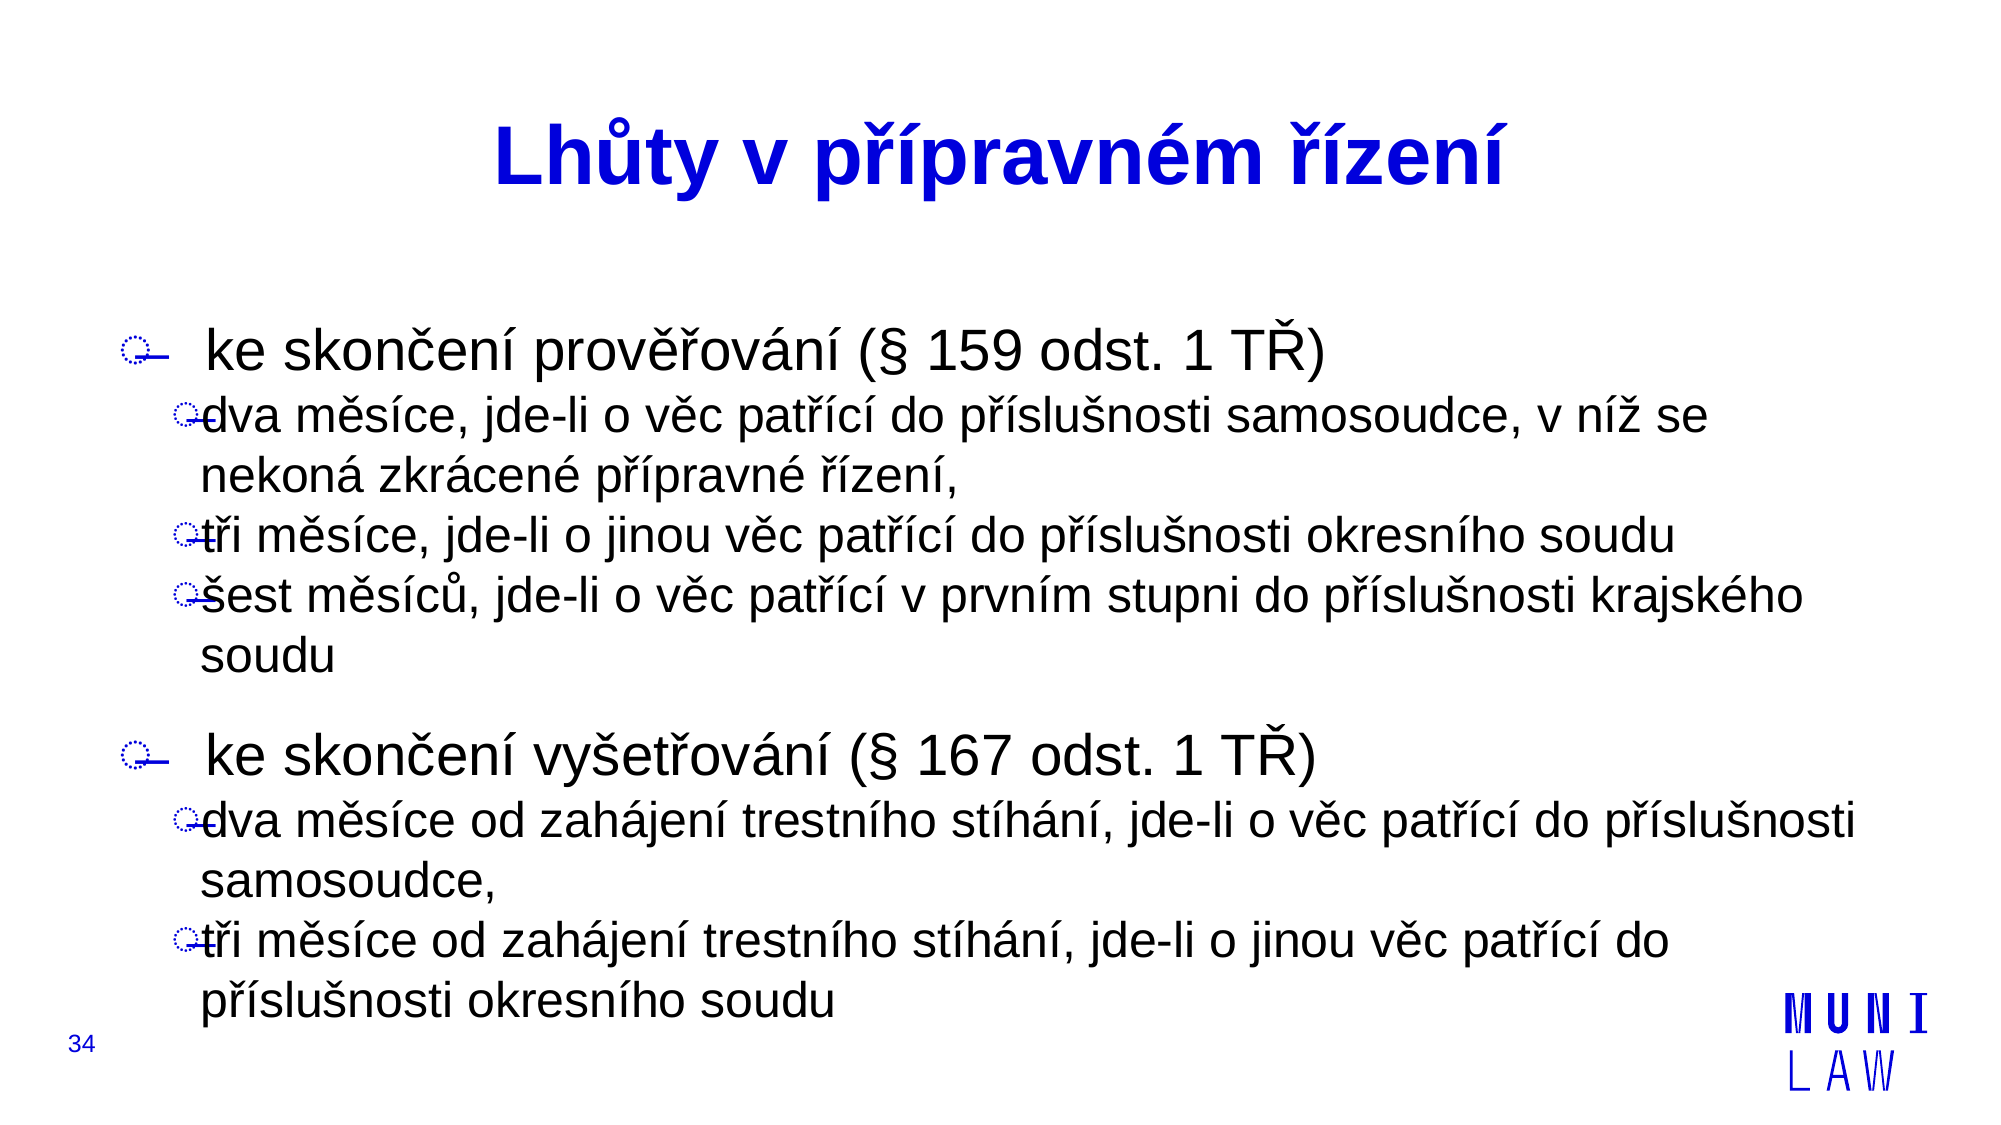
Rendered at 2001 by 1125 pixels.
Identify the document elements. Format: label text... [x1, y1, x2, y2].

list ke skončení prověřování (§ 159 odst. 1 TŘ) dva měsíce, jde-li o věc patřící do příslušnosti samosoudce, v níž se nekoná zkrácené přípravné řízení, tři měsíce, jde-li o jinou věc patřící do příslušnosti okresního soudu šest měsíců, jde-li o věc patřící v prvním stupni do příslušnosti krajského soudu ke skončení vyšetřování (§ 167 odst. 1 TŘ) dva měsíce od zahájení trestního stíhání, jde-li o věc patřící do příslušnosti samosoudce, tři měsíce od zahájení trestního stíhání, jde-li o jinou věc patřící do příslušnosti okresního soudu [118, 277, 1883, 957]
slide_number 34 [67, 1021, 110, 1063]
title Lhůty v přípravném řízení [118, 118, 1883, 193]
